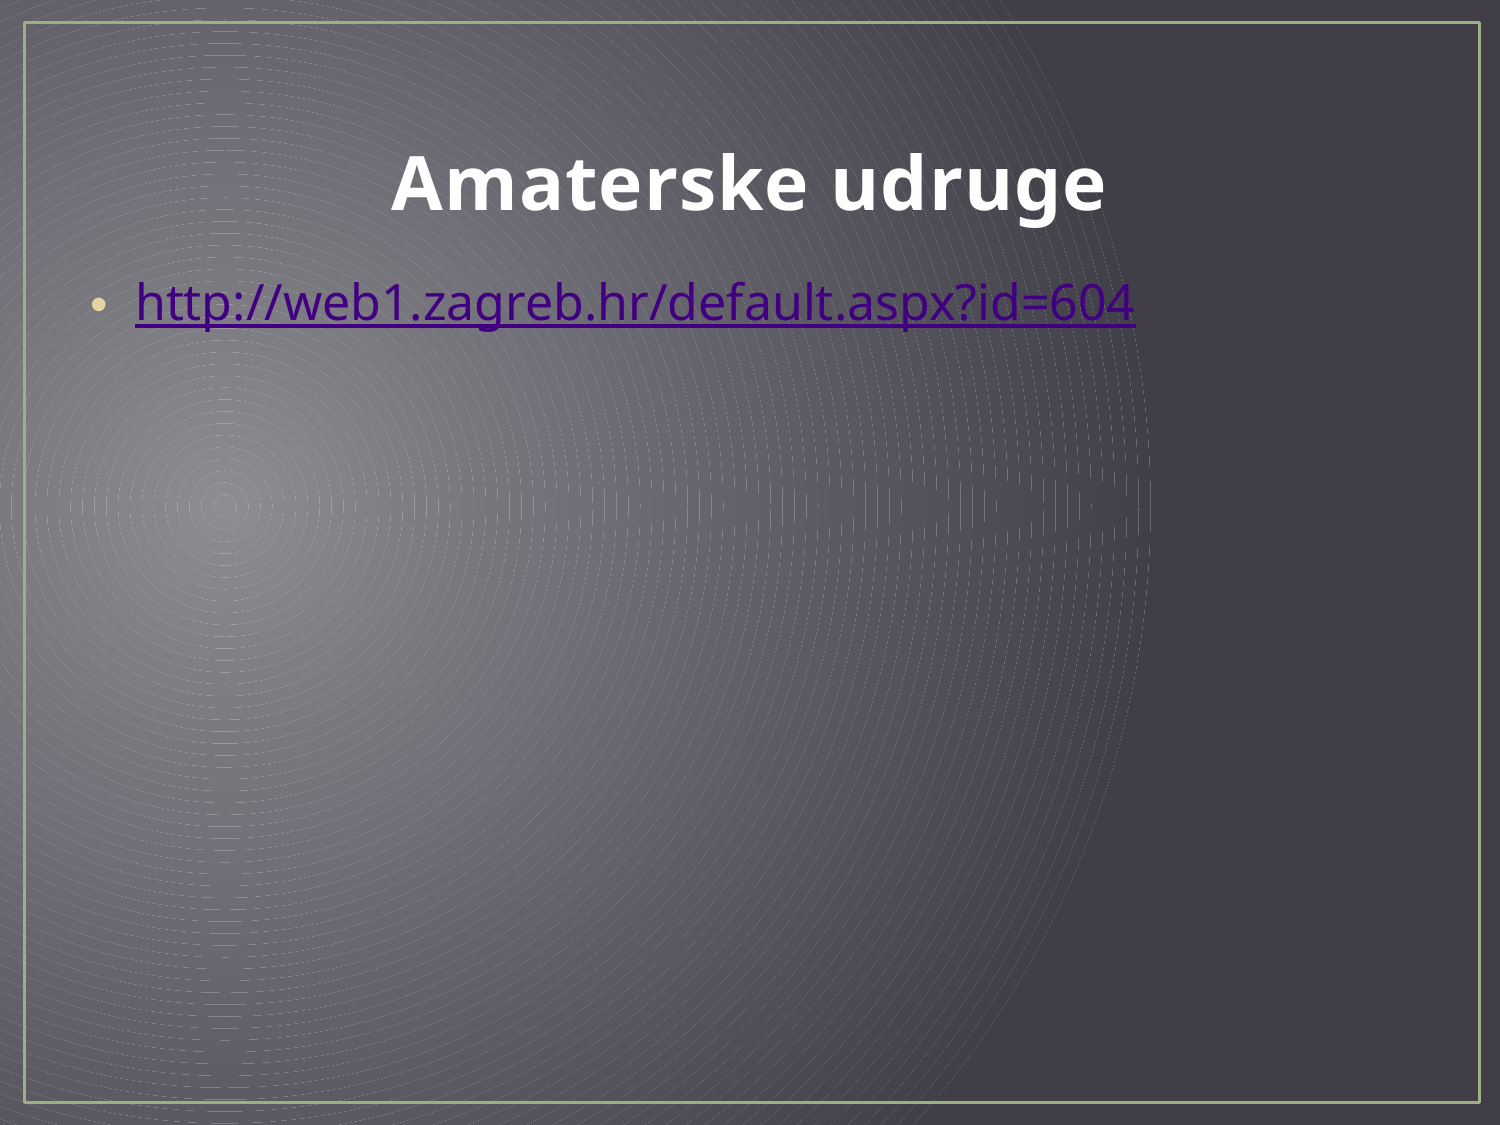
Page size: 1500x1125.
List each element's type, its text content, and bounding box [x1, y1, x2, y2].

list http://web1.zagreb.hr/default.aspx?id=604 [75, 262, 1425, 1005]
title Amaterske udruge [75, 45, 1425, 233]
